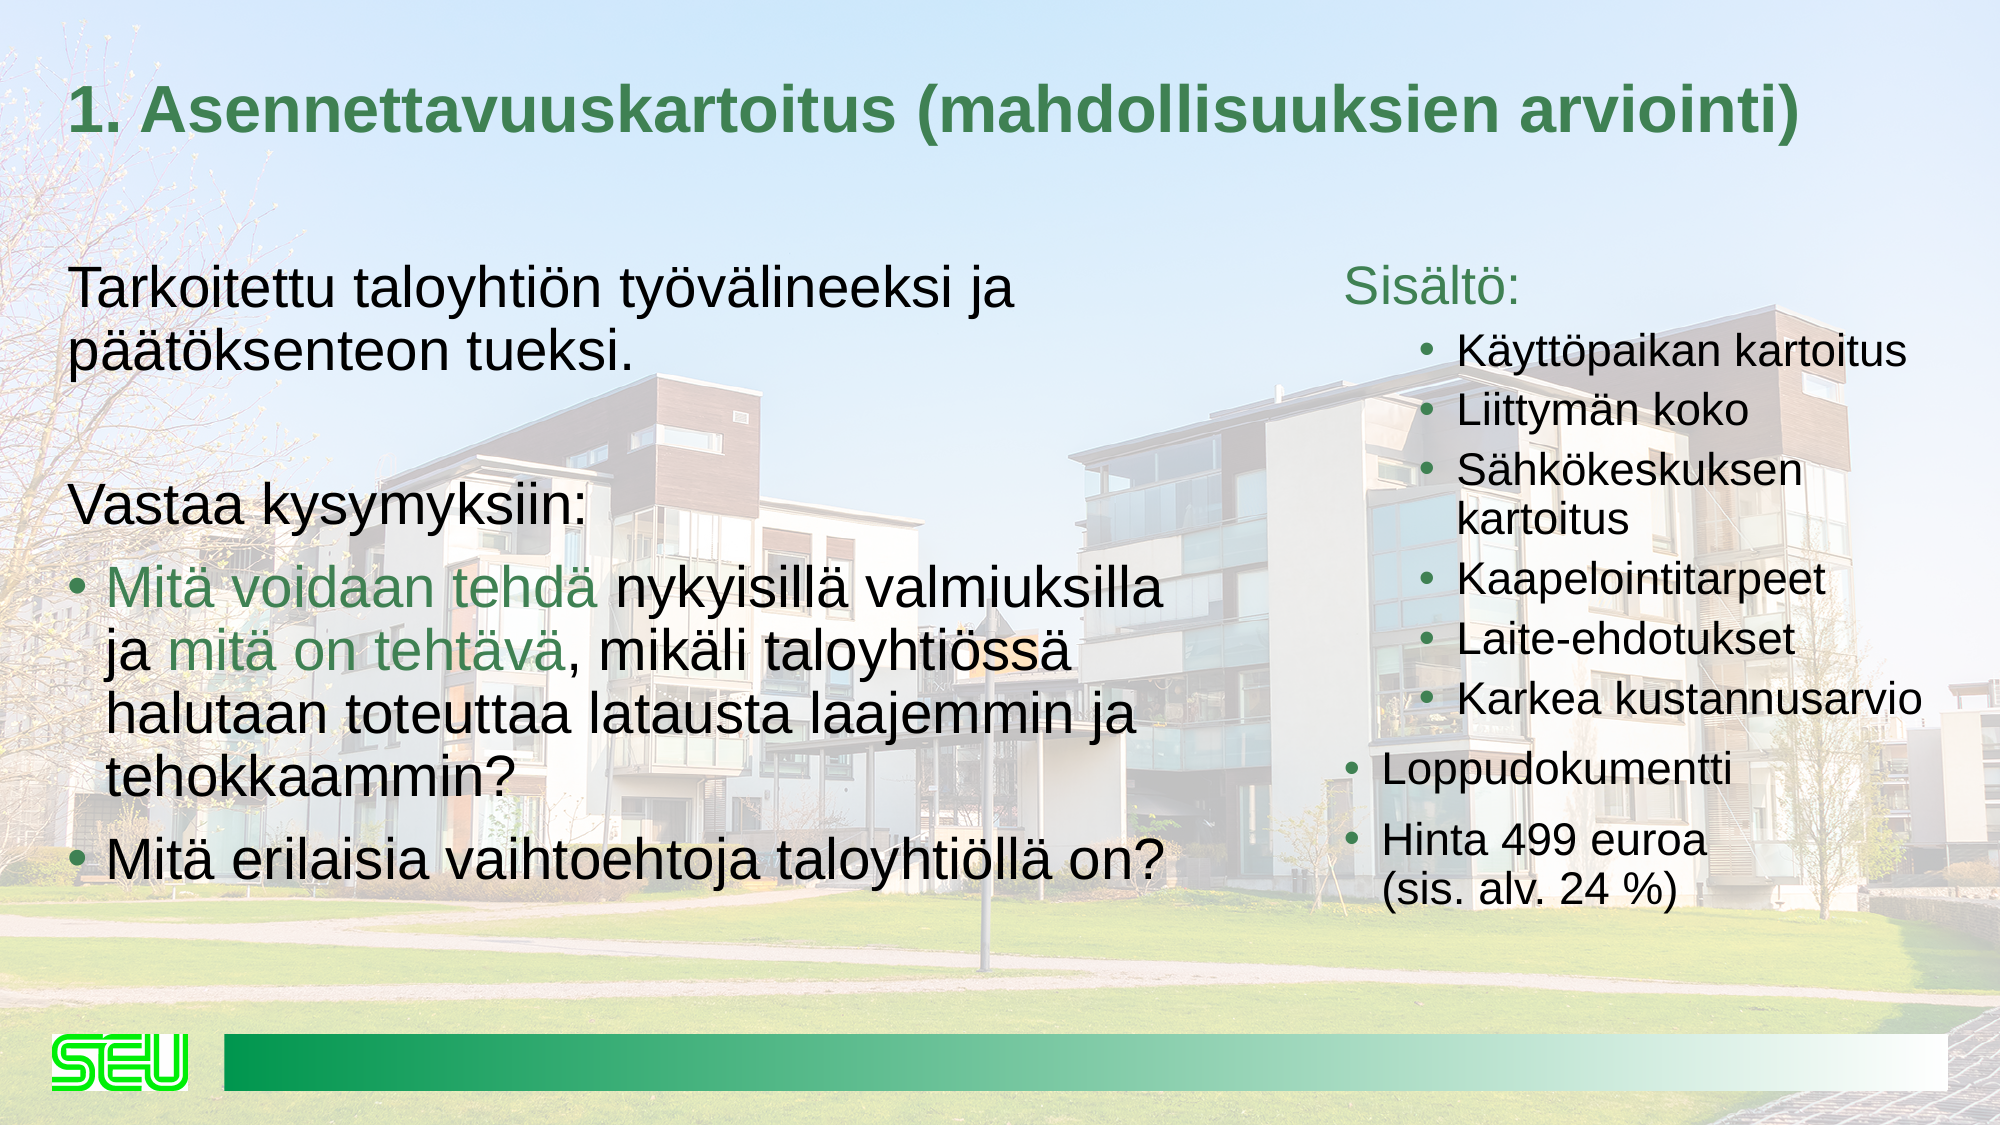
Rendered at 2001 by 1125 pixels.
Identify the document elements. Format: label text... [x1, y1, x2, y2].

text_box Sisältö: Käyttöpaikan kartoitus Liittymän koko Sähkökeskuksen kartoitus Kaapelointitarpeet Laite-ehdotukset Karkea kustannusarvio Loppudokumentti Hinta 499 euroa (sis. alv. 24 %) [1328, 250, 1976, 1047]
title 1. Asennettavuuskartoitus (mahdollisuuksien arviointi) [52, 24, 1946, 198]
list Tarkoitettu taloyhtiön työvälineeksi ja päätöksenteon tueksi. Vastaa kysymyksiin: Mitä voidaan tehdä nykyisillä valmiuksilla ja mitä on tehtävä, mikäli taloyhtiössä halutaan toteuttaa latausta laajemmin ja tehokkaammin? Mitä erilaisia vaihtoehtoja taloyhtiöllä on? [52, 250, 1189, 1047]
picture [52, 1047, 188, 1091]
